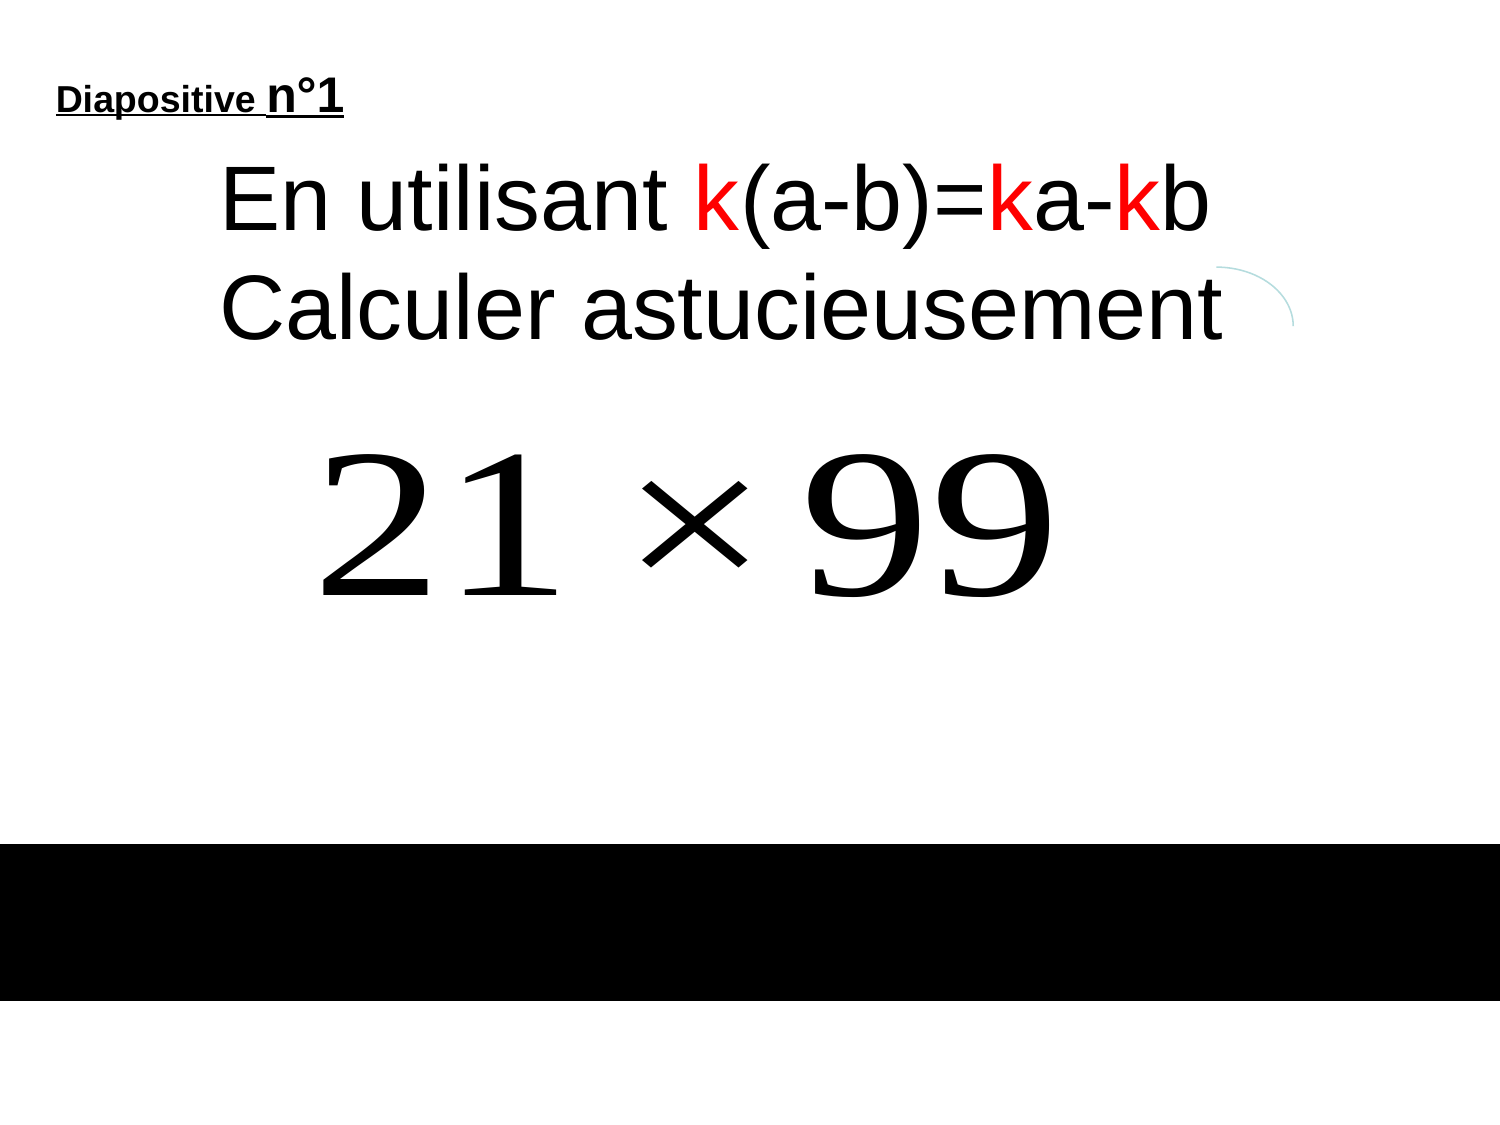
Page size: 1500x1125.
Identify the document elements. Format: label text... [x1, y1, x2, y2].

text_box En utilisant k(a-b)=ka-kb Calculer astucieusement [204, 130, 1240, 366]
text_box [0, 844, 1500, 1001]
text_box Diapositive n°1 [41, 54, 762, 130]
text_box [1240, 269, 1295, 327]
